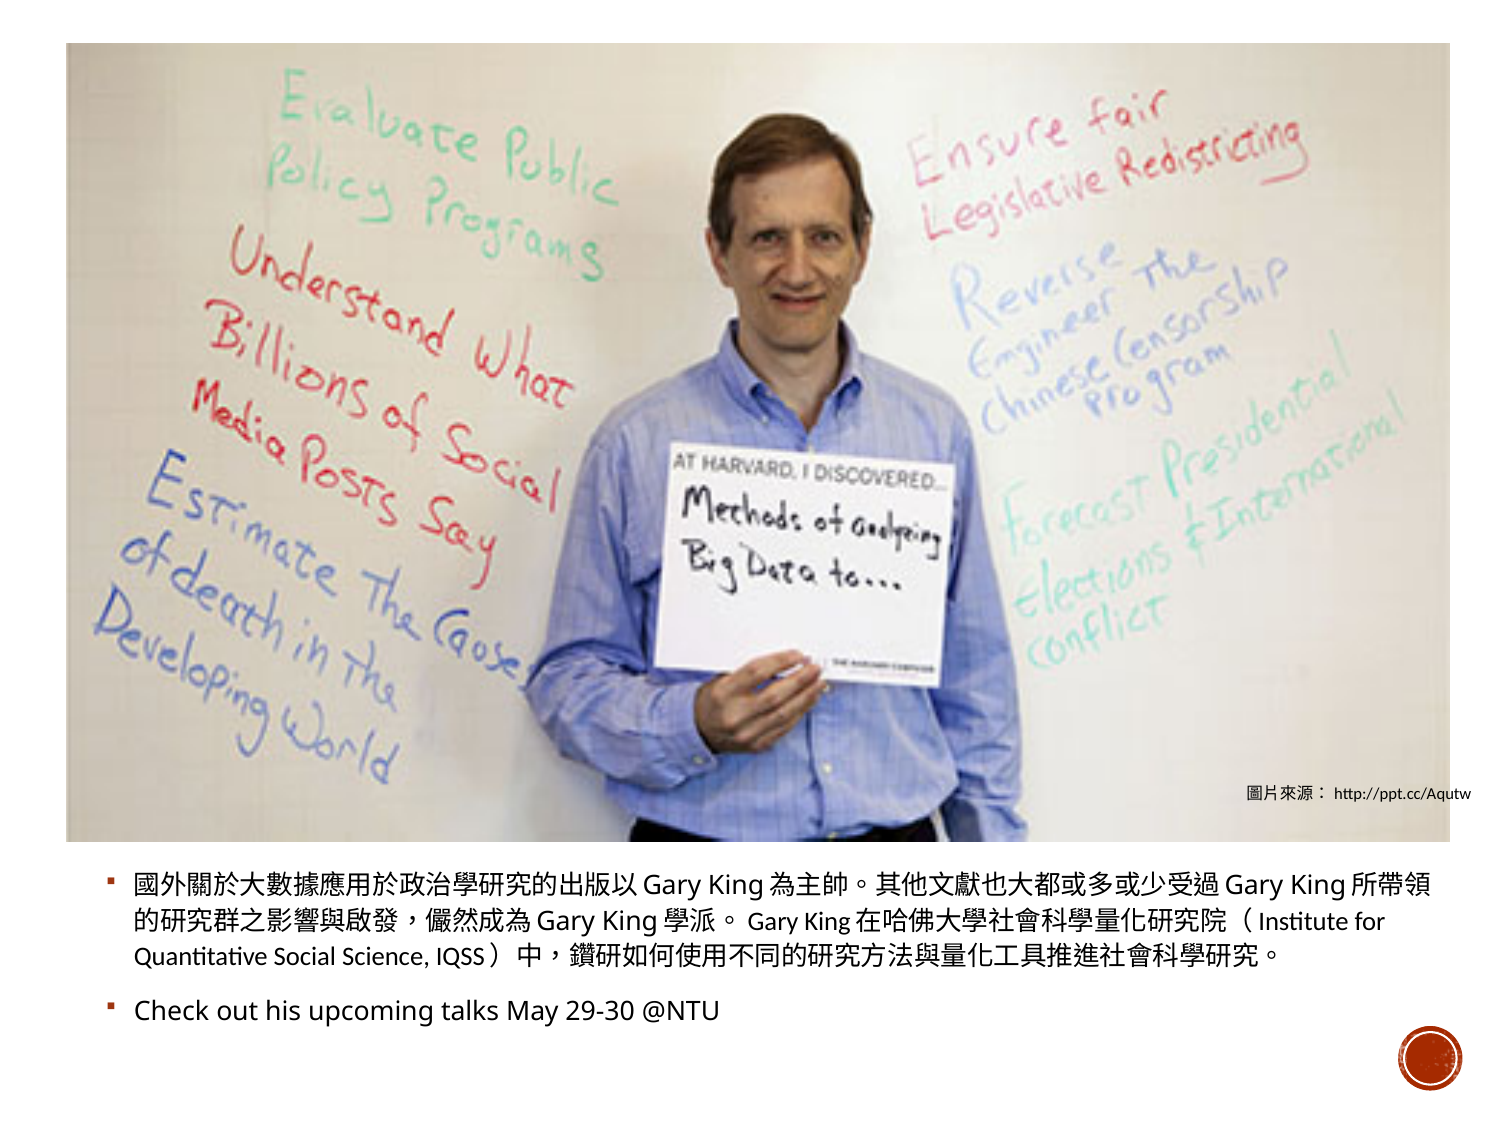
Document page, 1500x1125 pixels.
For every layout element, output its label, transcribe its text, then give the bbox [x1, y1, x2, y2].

picture [66, 43, 1450, 842]
text_box 圖片來源：http://ppt.cc/Aqutw [1450, 775, 1487, 810]
list 國外關於大數據應用於政治學研究的出版以Gary King為主帥。其他文獻也大都或多或少受過Gary King所帶領的研究群之影響與啟發，儼然成為Gary King學派。Gary King在哈佛大學社會科學量化研究院（Institute for Quantitative Social Science, IQSS）中，鑽研如何使用不同的研究方法與量化工具推進社會科學研究。 Check out his upcoming talks May 29-30 @NTU [90, 857, 1450, 1058]
